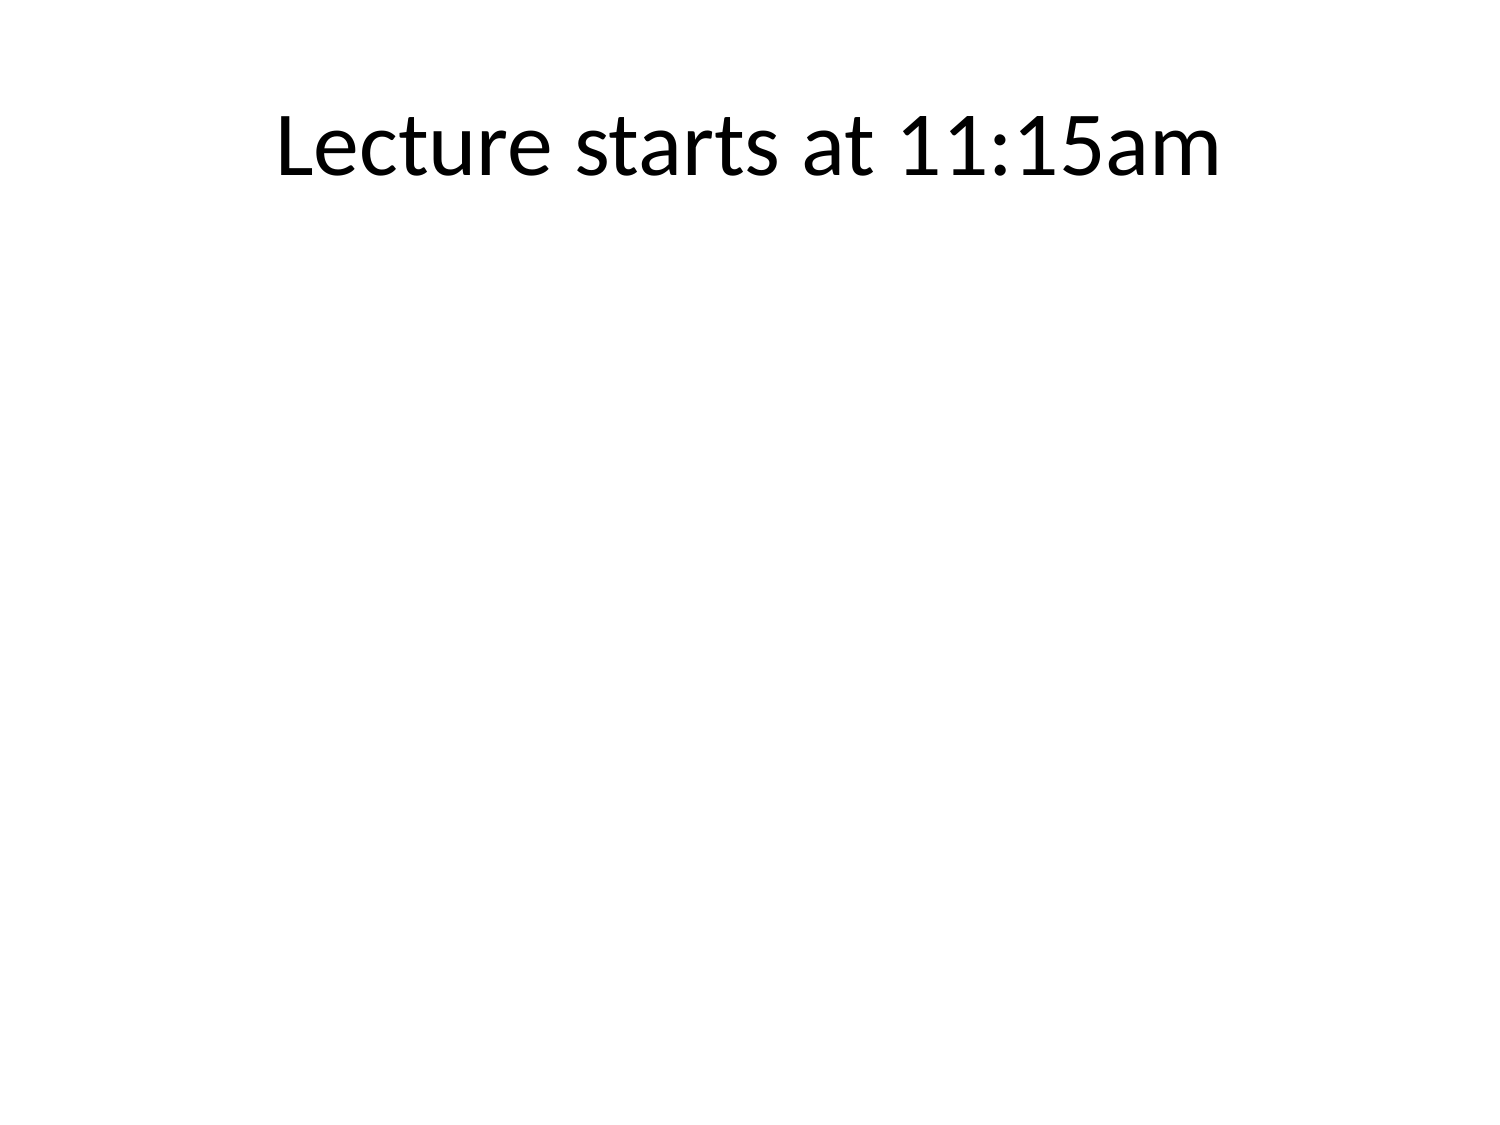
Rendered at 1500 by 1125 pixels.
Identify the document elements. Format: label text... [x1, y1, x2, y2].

title Lecture starts at 11:15am [75, 45, 1425, 233]
